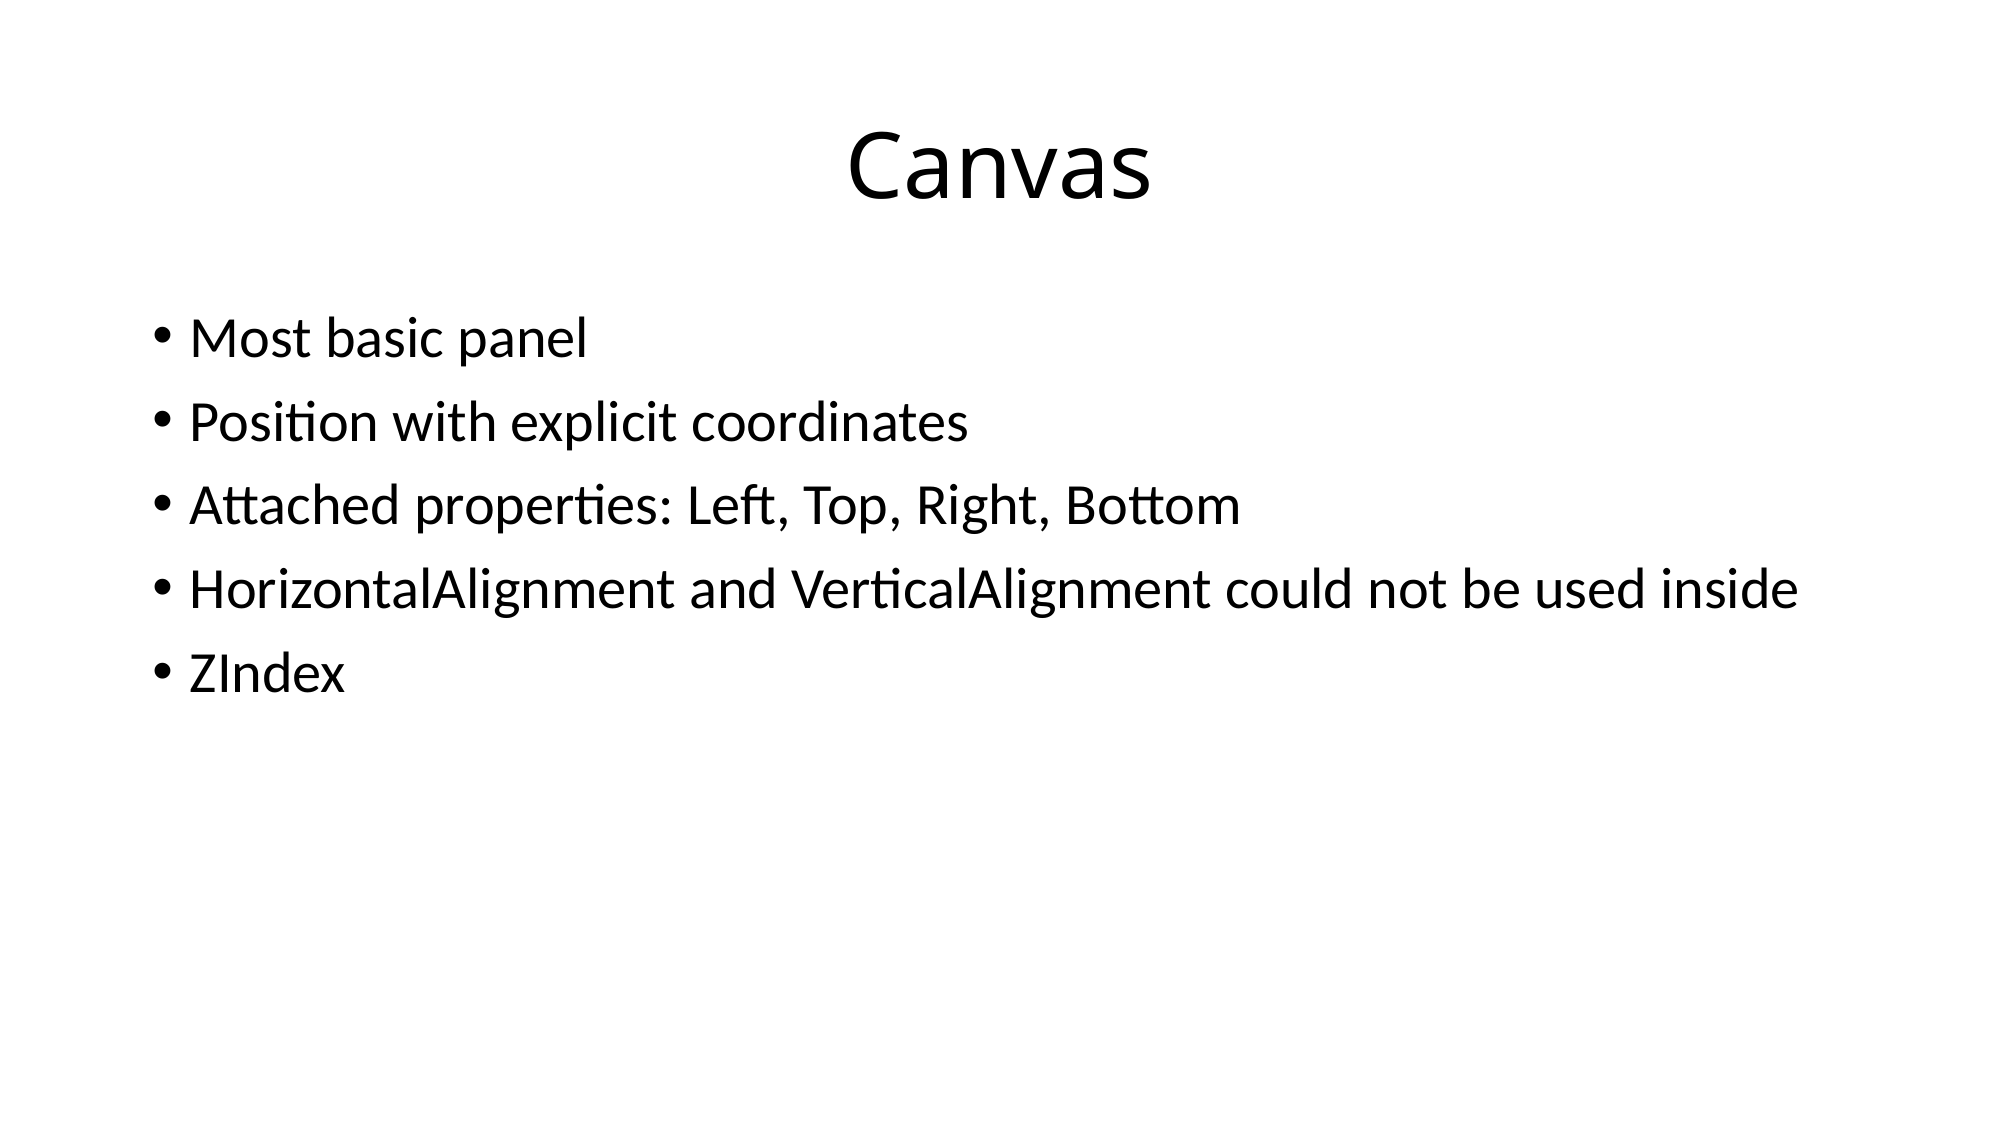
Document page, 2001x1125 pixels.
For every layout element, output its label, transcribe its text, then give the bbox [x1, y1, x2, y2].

list Most basic panel Position with explicit coordinates Attached properties: Left, Top, Right, Bottom HorizontalAlignment and VerticalAlignment could not be used inside ZIndex [137, 299, 1863, 1014]
title Canvas [137, 59, 1863, 278]
